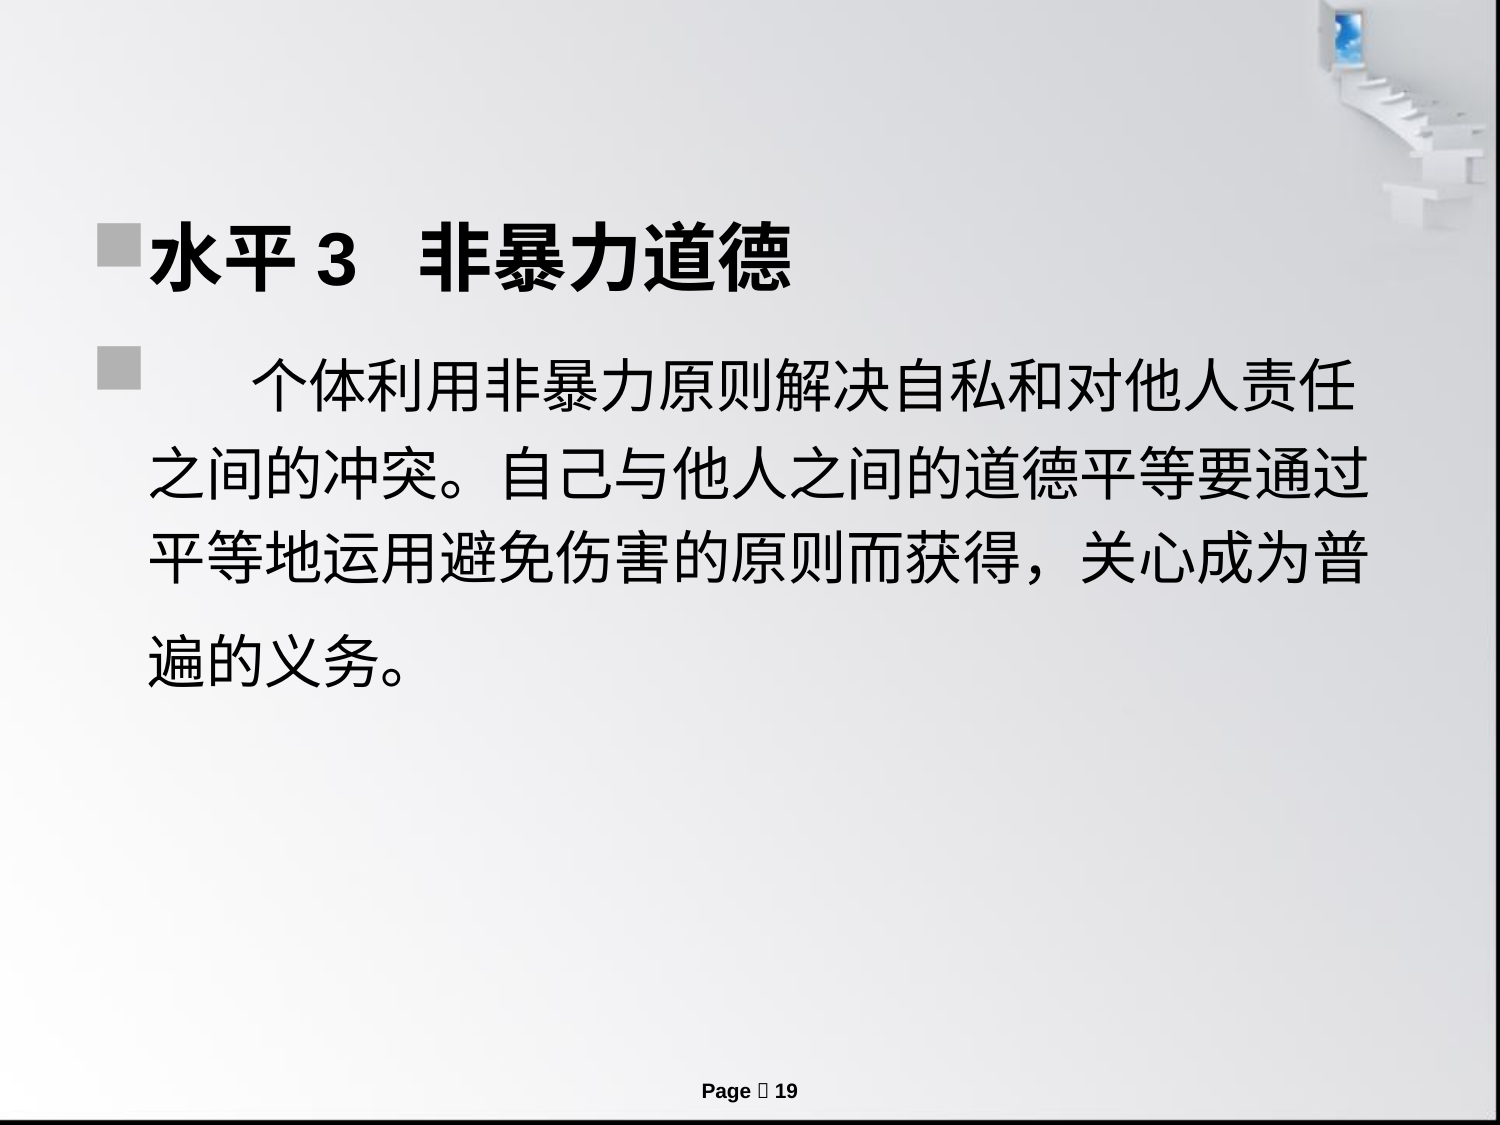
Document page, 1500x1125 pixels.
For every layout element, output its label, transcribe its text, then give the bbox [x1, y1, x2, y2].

picture [0, 0, 1500, 1125]
list 水平3 非暴力道德 个体利用非暴力原则解决自私和对他人责任之间的冲突。自己与他人之间的道德平等要通过平等地运用避免伤害的原则而获得，关心成为普遍的义务。 [76, 184, 1424, 1036]
